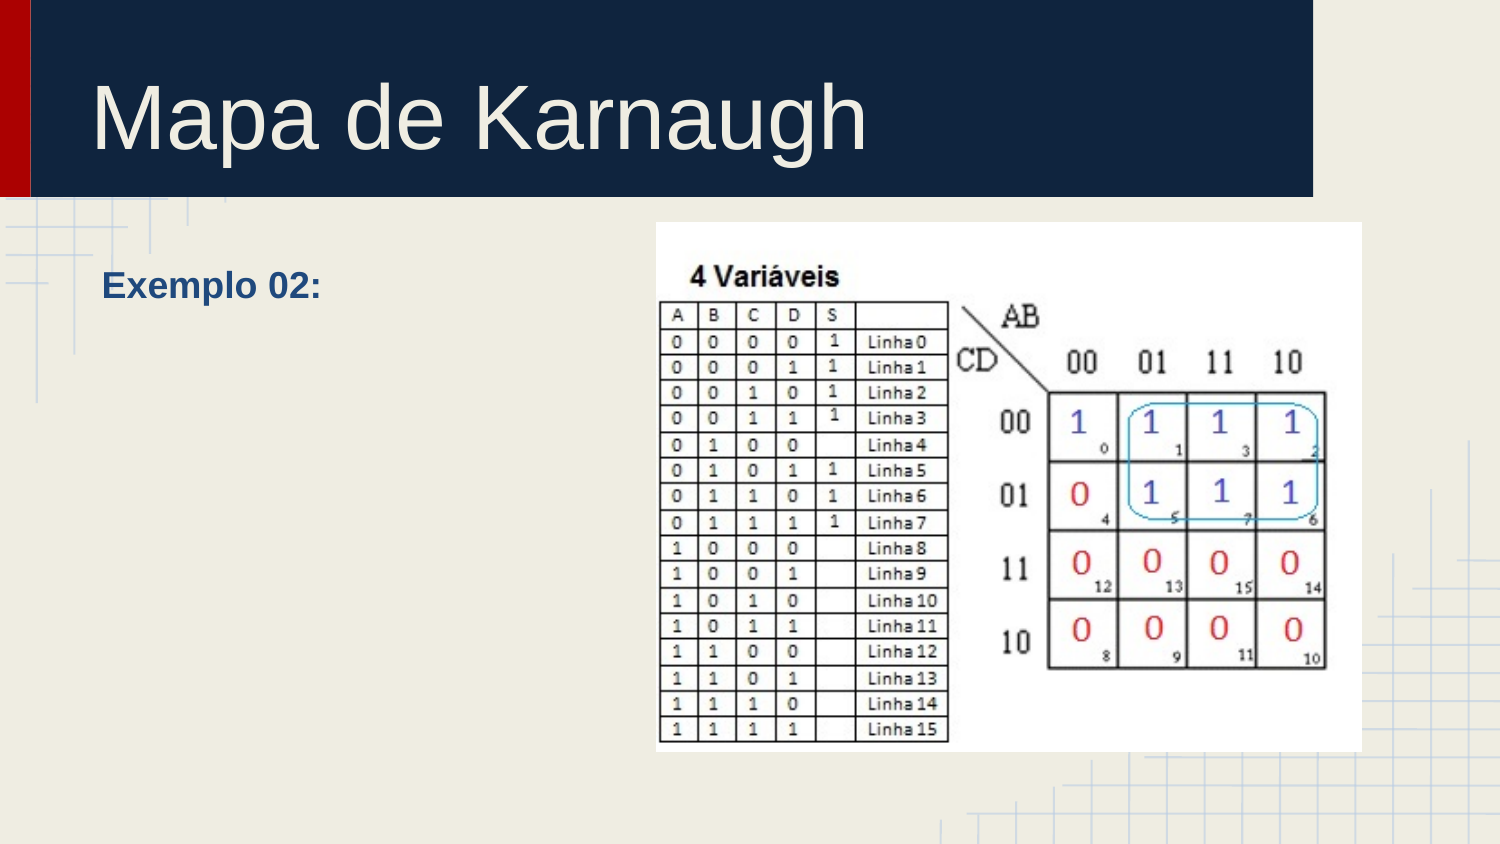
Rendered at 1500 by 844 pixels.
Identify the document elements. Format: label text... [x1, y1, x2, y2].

picture [656, 222, 1362, 753]
list Exemplo 02: [11, 201, 1362, 798]
title Mapa de Karnaugh [75, 16, 1276, 183]
